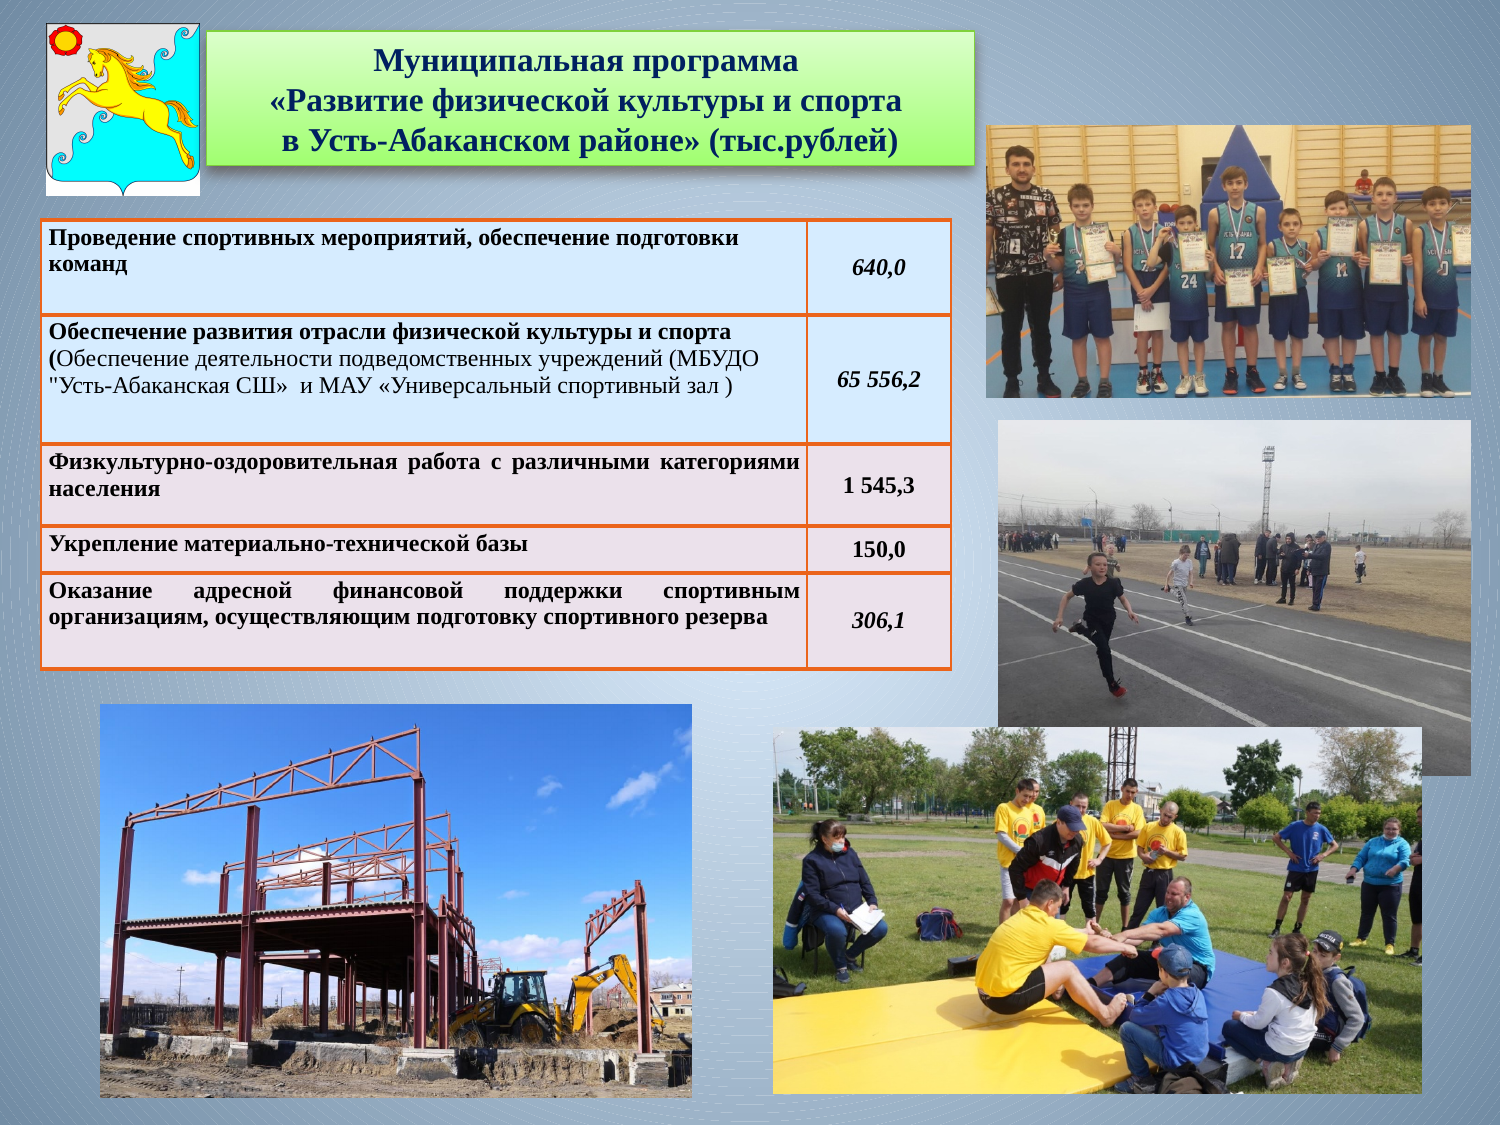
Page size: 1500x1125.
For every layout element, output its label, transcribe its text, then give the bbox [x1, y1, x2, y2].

table_cell Обеспечение развития отрасли физической культуры и спорта (Обеспечение деятельности подведомственных учреждений (МБУДО "Усть-Абаканская СШ» и МАУ «Универсальный спортивный зал ) [42, 317, 806, 442]
table_header Проведение спортивных мероприятий, обеспечение подготовки команд [42, 222, 806, 313]
table_cell Физкультурно-оздоровительная работа с различными категориями населения [42, 446, 806, 524]
table_cell 306,1 [808, 575, 950, 667]
text_box Муниципальная программа «Развитие физической культуры и спорта в Усть-Абаканском районе» (тыс.рублей) [206, 30, 975, 166]
picture [46, 23, 200, 197]
table_cell 150,0 [808, 528, 950, 571]
picture [773, 420, 1471, 1095]
table_cell Укрепление материально-технической базы [42, 528, 806, 571]
table_cell Оказание адресной финансовой поддержки спортивным организациям, осуществляющим подготовку спортивного резерва [42, 575, 806, 667]
table_cell 1 545,3 [808, 446, 950, 524]
picture [99, 703, 692, 1099]
table_header 640,0 [808, 222, 950, 313]
picture [985, 125, 1471, 399]
table_cell 65 556,2 [808, 317, 950, 442]
